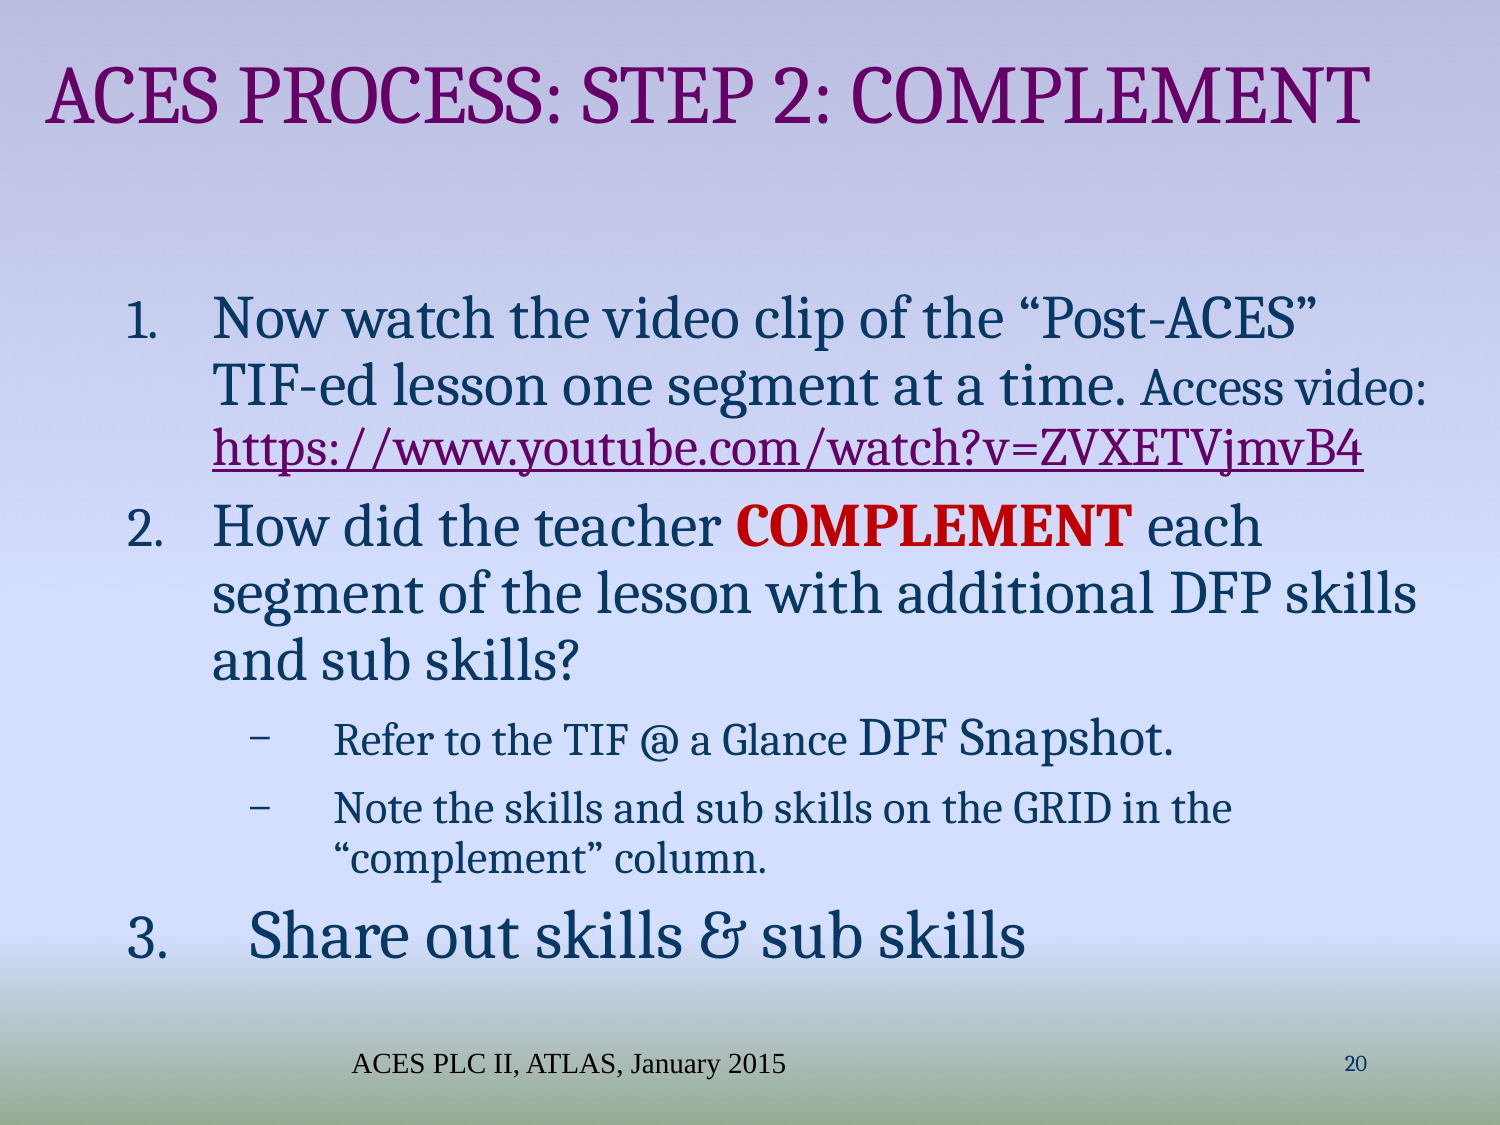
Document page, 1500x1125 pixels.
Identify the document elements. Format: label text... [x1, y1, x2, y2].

list Now watch the video clip of the “Post-ACES” TIF-ed lesson one segment at a time. Access video: https://www.youtube.com/watch?v=ZVXETVjmvB4 How did the teacher COMPLEMENT each segment of the lesson with additional DFP skills and sub skills? Refer to the TIF @ a Glance DPF Snapshot. Note the skills and sub skills on the GRID in the “complement” column. Share out skills & sub skills [62, 275, 1450, 1038]
picture [0, 0, 1500, 1125]
footer ACES PLC II, ATLAS, January 2015 [112, 1045, 1025, 1078]
slide_number 20 [1284, 1045, 1388, 1078]
title ACES Process: Step 2: Complement [24, 12, 1475, 150]
